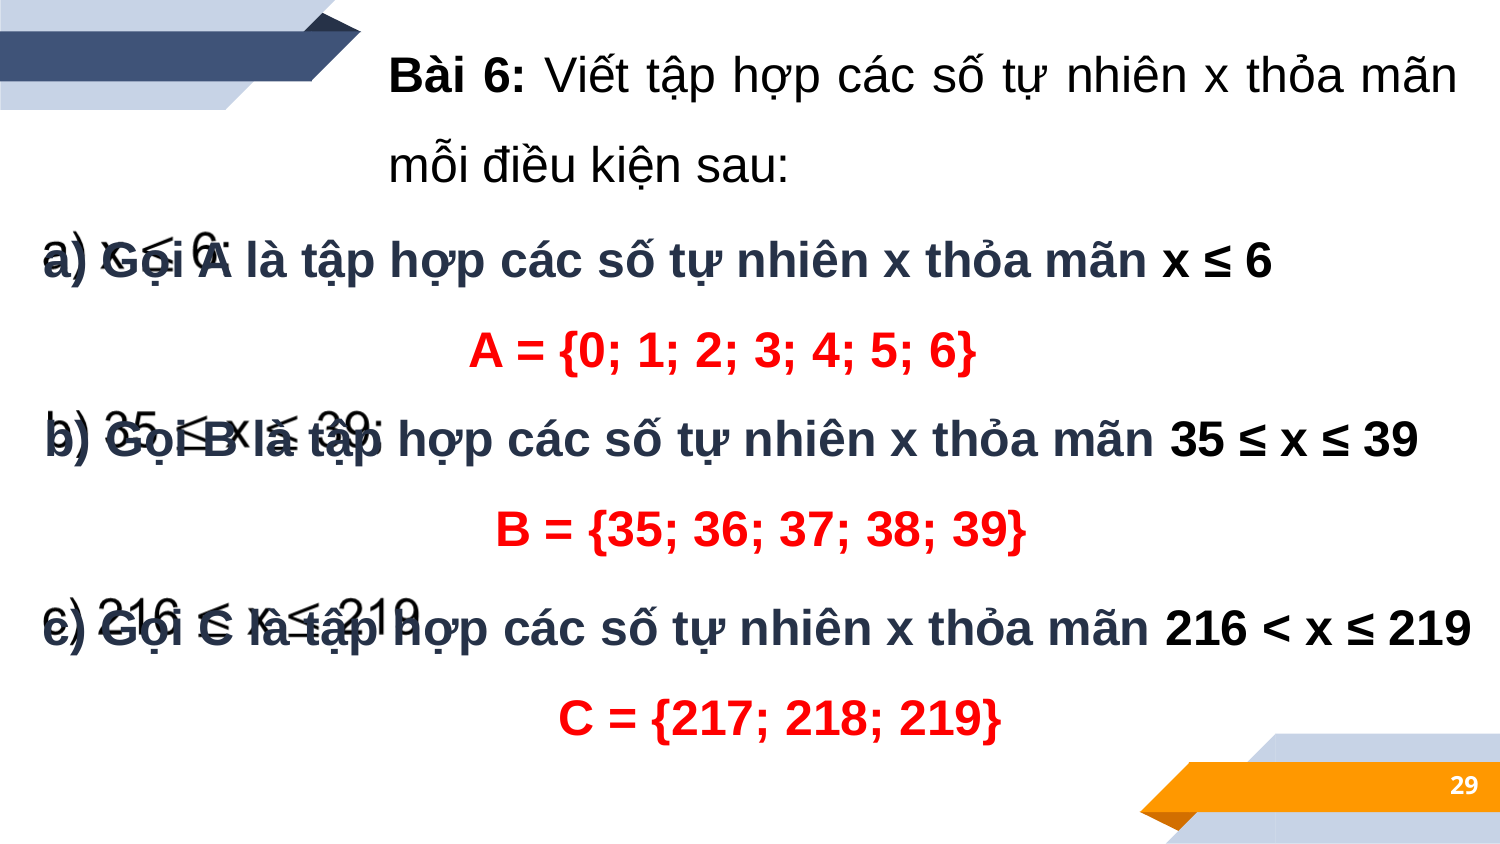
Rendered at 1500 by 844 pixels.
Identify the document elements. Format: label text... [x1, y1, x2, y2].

text_box a) Gọi A là tập hợp các số tự nhiên x thỏa mãn x ≤ 6 A = {0; 1; 2; 3; 4; 5; 6} [28, 189, 1417, 385]
text_box Bài 6: Viết tập hợp các số tự nhiên x thỏa mãn mỗi điều kiện sau: [373, 4, 1474, 200]
slide_number ‹#› [1249, 760, 1494, 813]
text_box b) Gọi B là tập hợp các số tự nhiên x thỏa mãn 35 ≤ x ≤ 39 B = {35; 36; 37; 38; 39} [29, 369, 1494, 558]
text_box c) Gọi C là tập hợp các số tự nhiên x thỏa mãn 216 < x ≤ 219 C = {217; 218; 219} [27, 558, 1500, 754]
